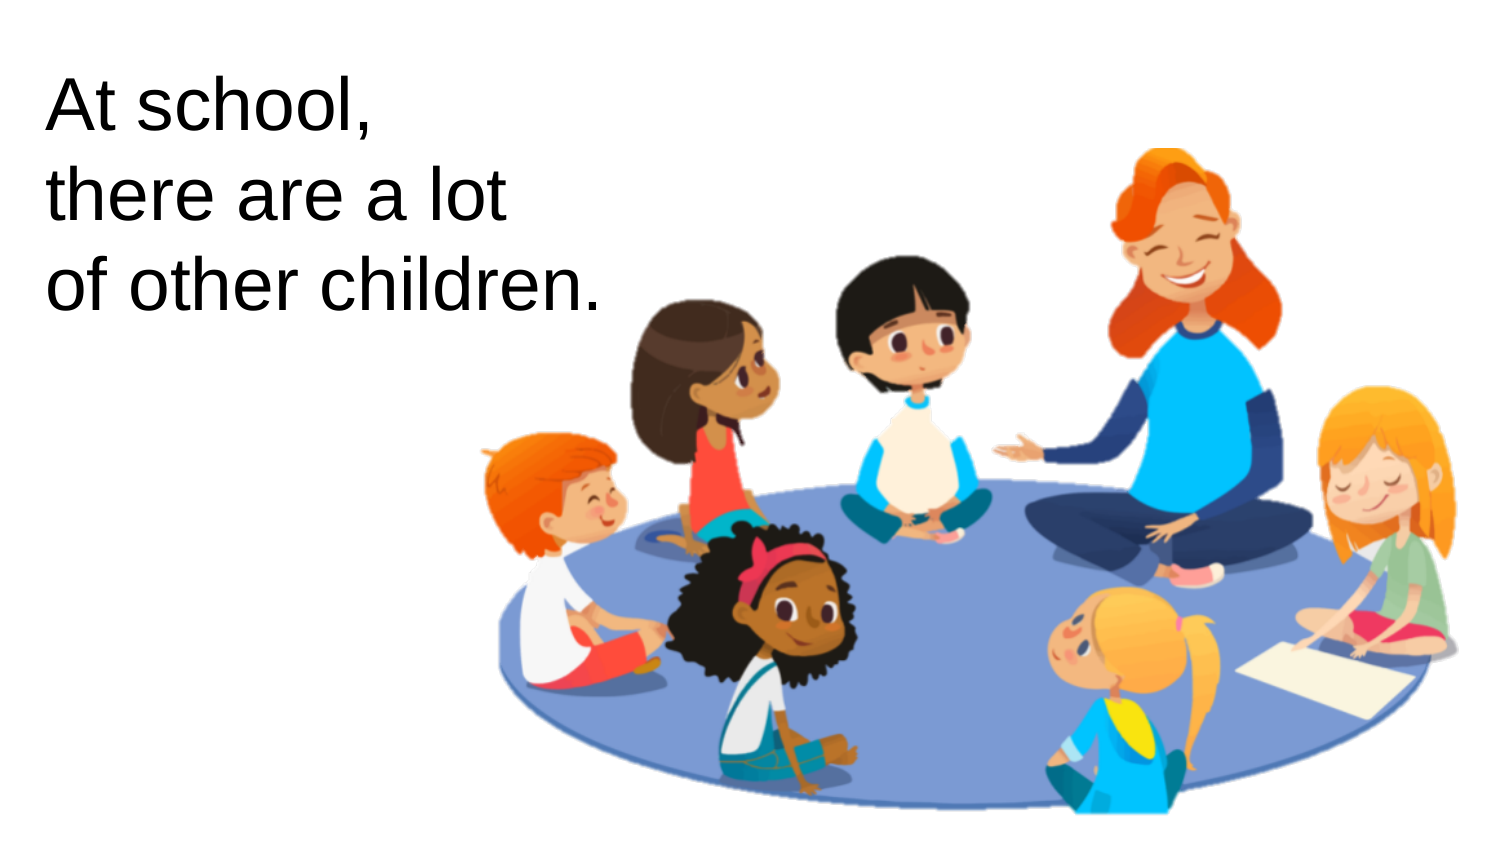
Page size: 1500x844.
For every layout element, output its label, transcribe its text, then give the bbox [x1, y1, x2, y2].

picture [401, 148, 1500, 844]
title At school, there are a lot of other children. [30, 40, 723, 552]
